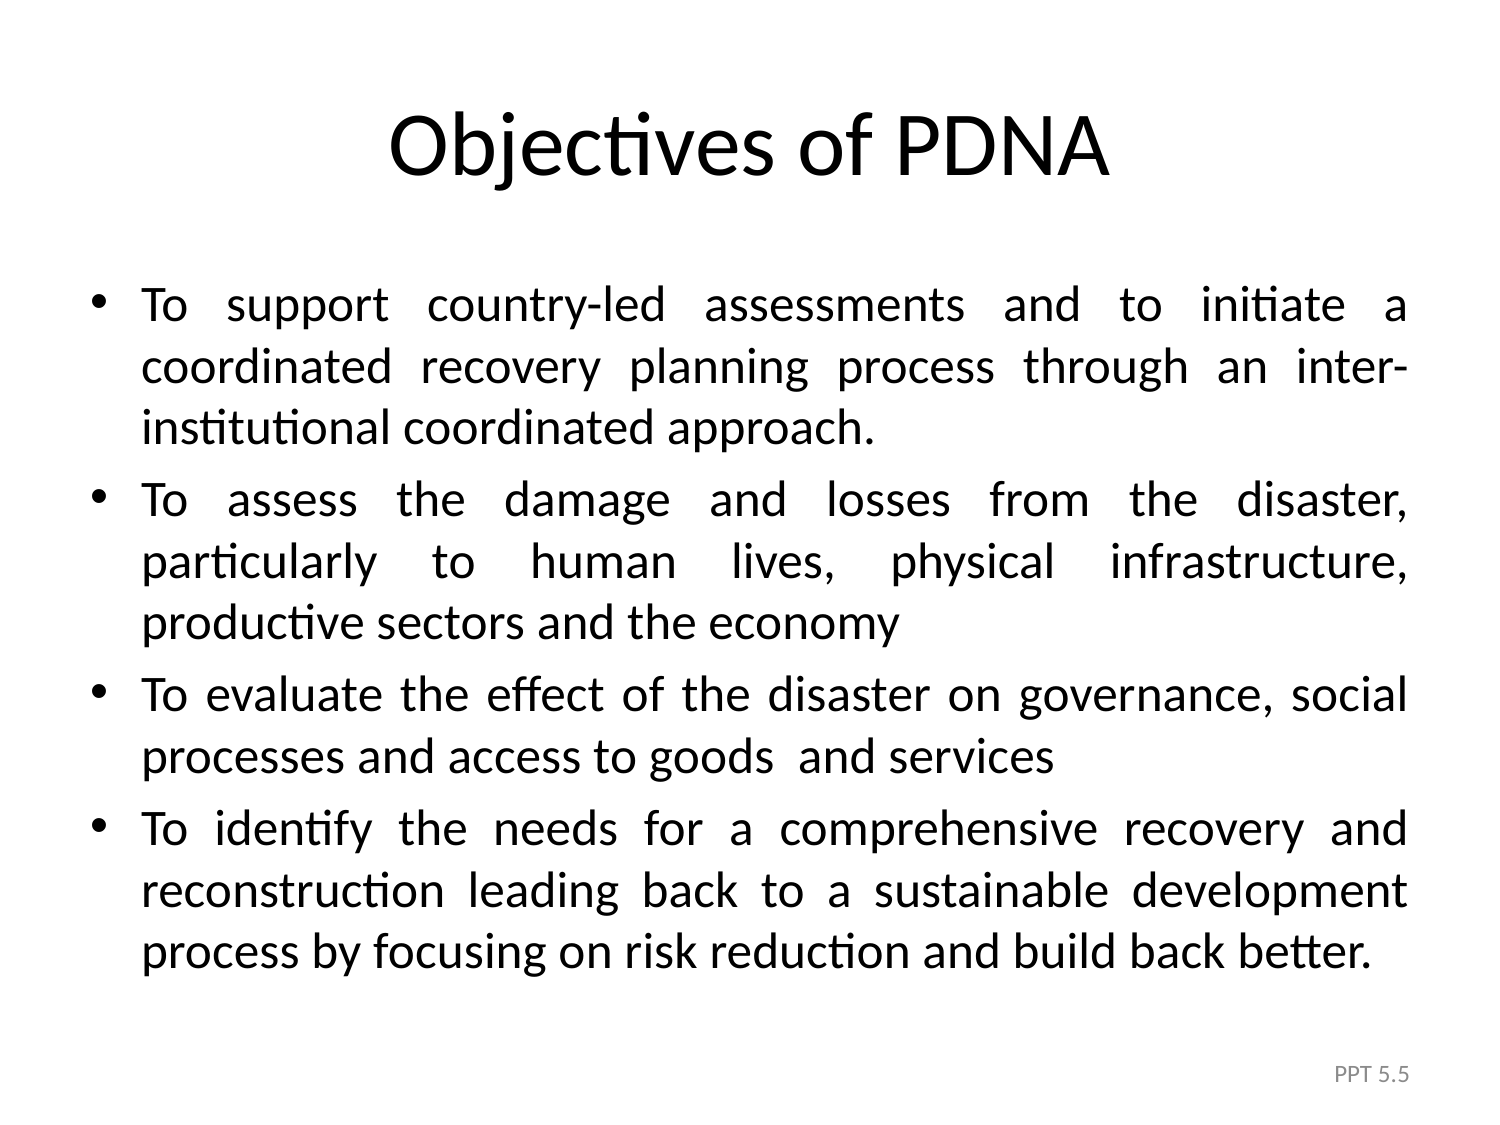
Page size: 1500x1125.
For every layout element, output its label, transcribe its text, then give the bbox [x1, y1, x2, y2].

title Objectives of PDNA [75, 45, 1425, 233]
list To support country-led assessments and to initiate a coordinated recovery planning process through an inter-institutional coordinated approach. To assess the damage and losses from the disaster, particularly to human lives, physical infrastructure, productive sectors and the economy To evaluate the effect of the disaster on governance, social processes and access to goods and services To identify the needs for a comprehensive recovery and reconstruction leading back to a sustainable development process by focusing on risk reduction and build back better. [75, 262, 1425, 1005]
slide_number PPT 5.5 [1074, 1042, 1425, 1103]
